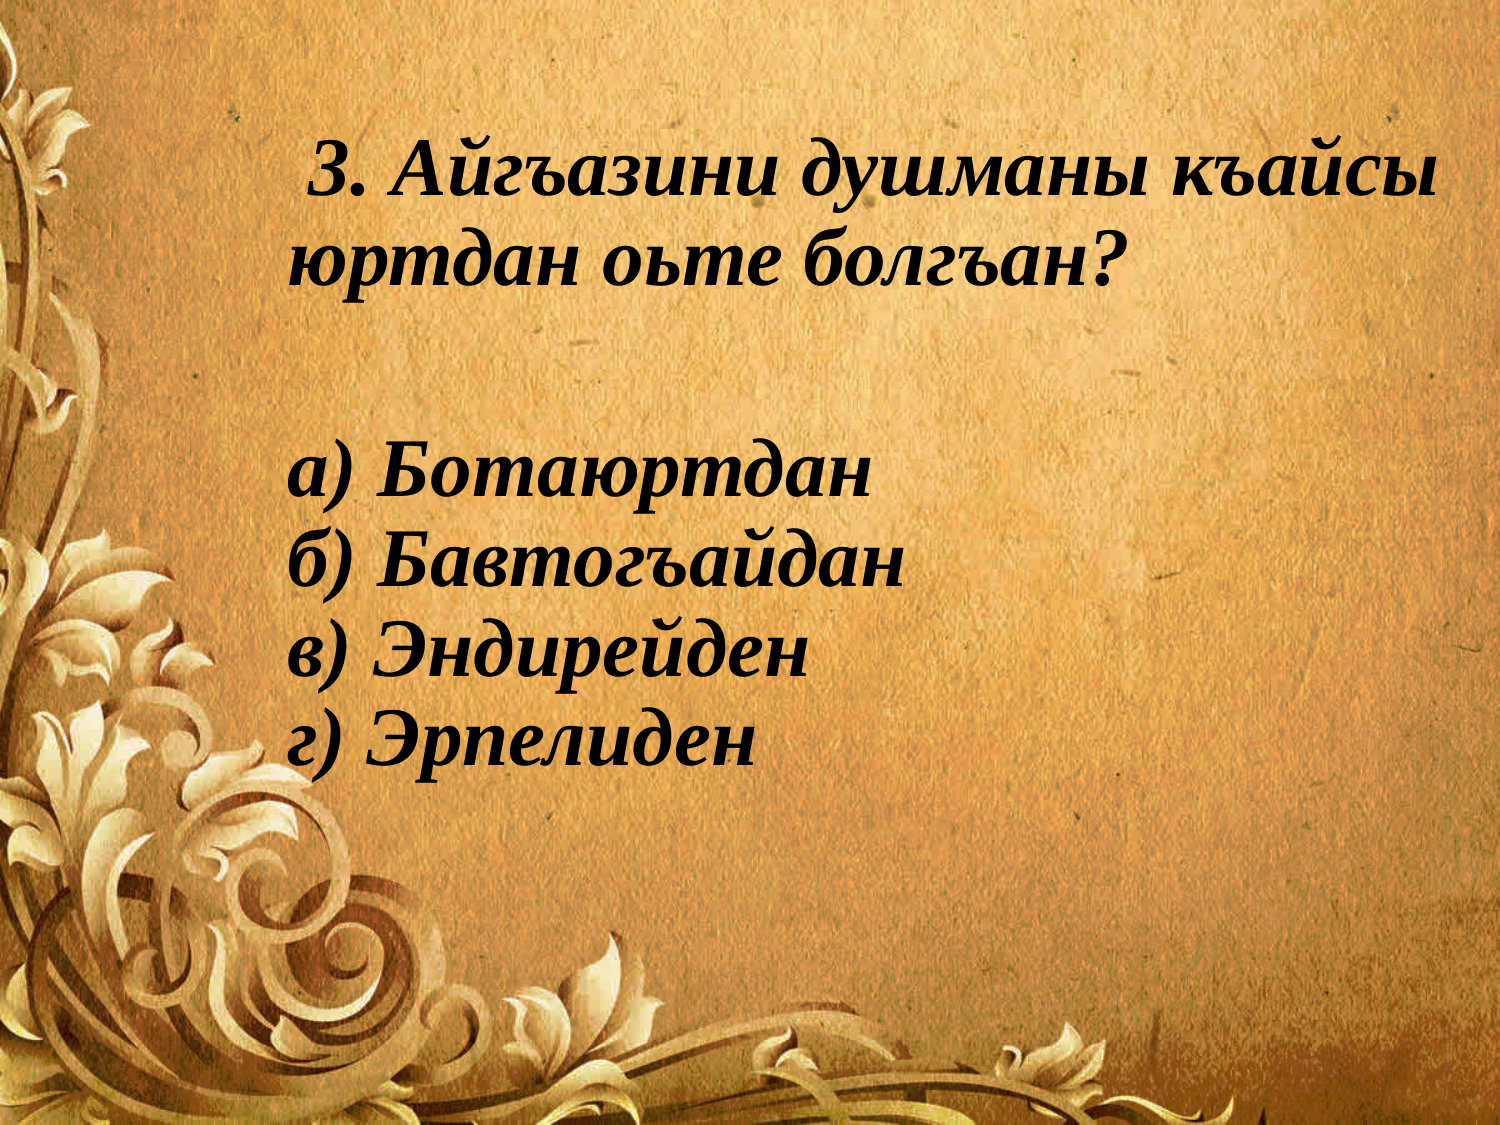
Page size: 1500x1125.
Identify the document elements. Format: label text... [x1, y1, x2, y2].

list 3. Айгъазини душманы къайсы юртдан оьте болгъан? а) Ботаюртдан б) Бавтогъайдан в) Эндирейден г) Эрпелиден [272, 115, 1500, 759]
picture [0, 0, 1500, 1125]
